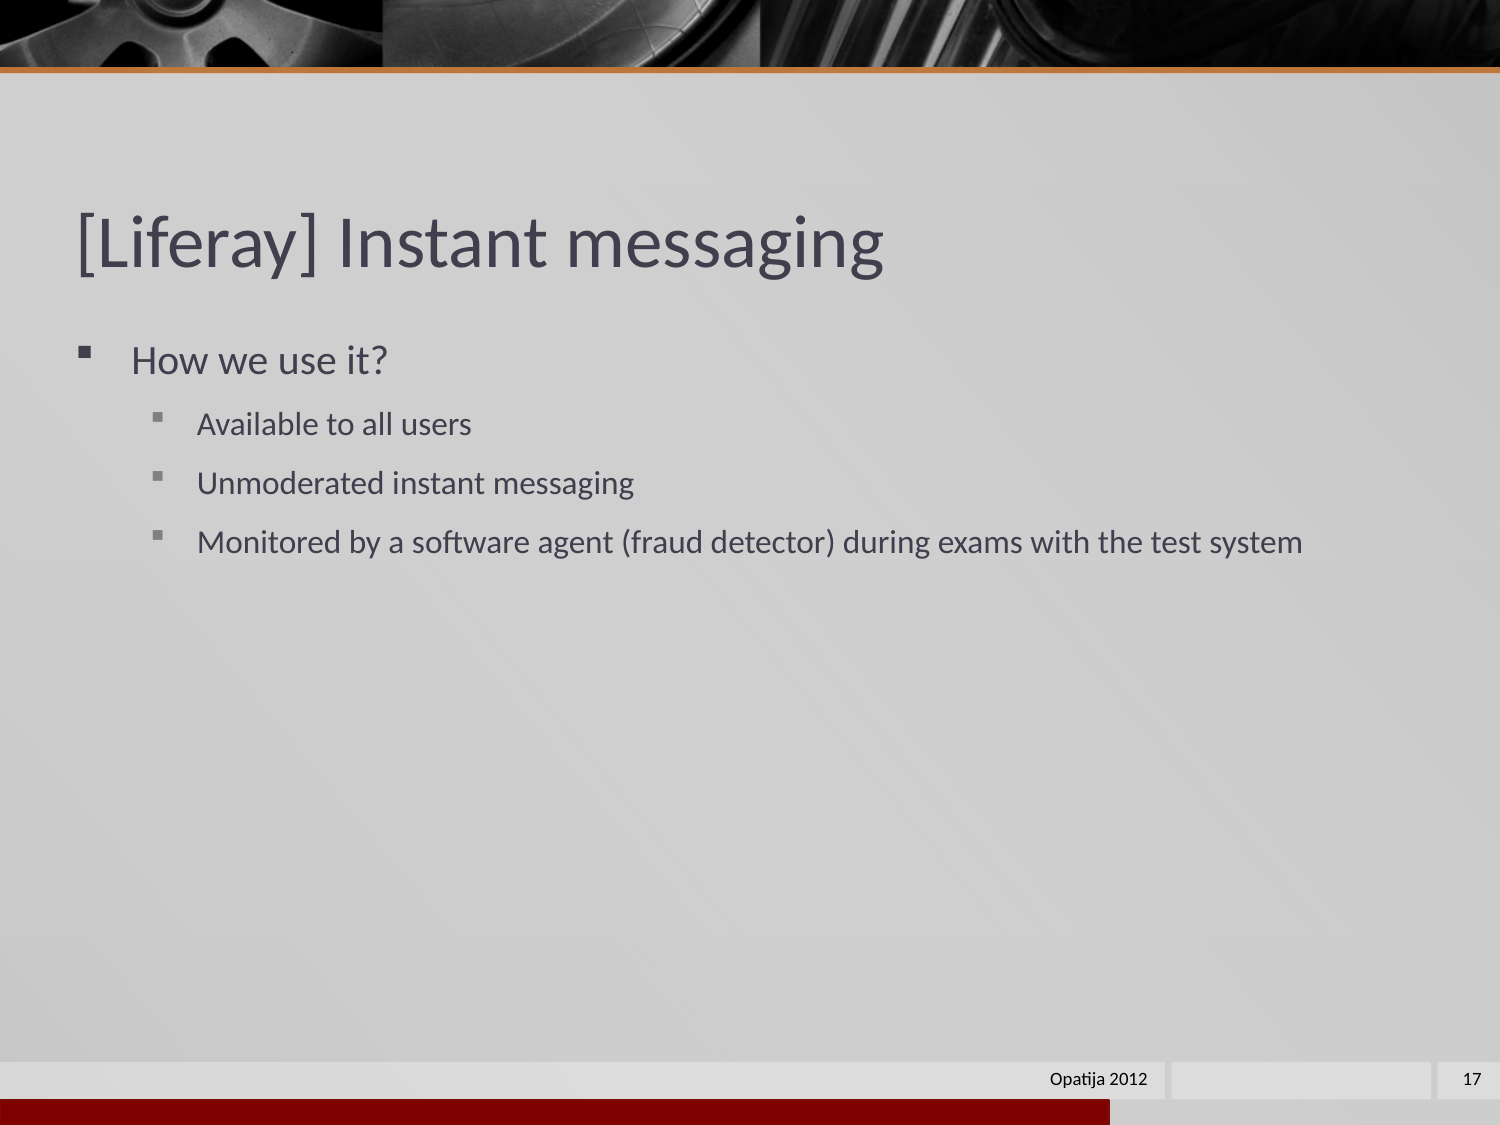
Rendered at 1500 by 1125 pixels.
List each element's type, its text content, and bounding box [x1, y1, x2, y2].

slide_number 17 [1434, 1058, 1497, 1097]
picture [0, 0, 1500, 67]
title [Liferay] Instant messaging [75, 162, 1425, 313]
list How we use it? Available to all users Unmoderated instant messaging Monitored by a software agent (fraud detector) during exams with the test system [75, 324, 1425, 1005]
text_box [0, 1099, 1110, 1125]
footer Opatija 2012 [75, 1058, 1163, 1097]
